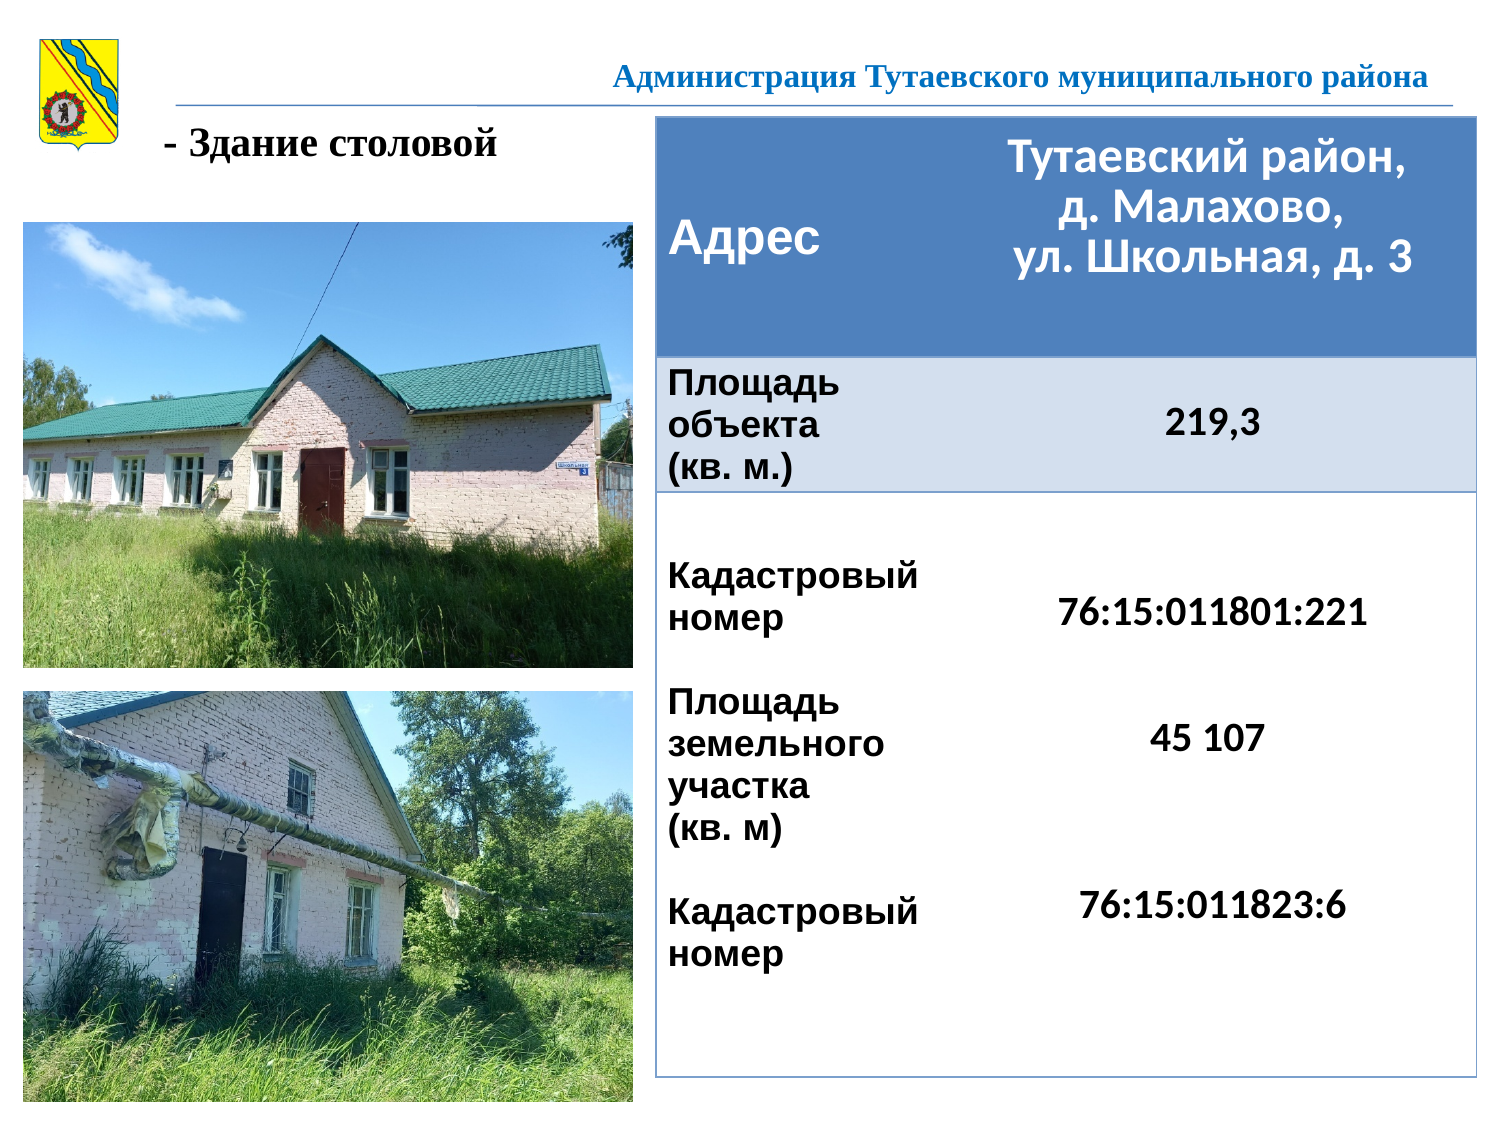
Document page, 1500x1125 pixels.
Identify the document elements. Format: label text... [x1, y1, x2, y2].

picture [34, 34, 124, 153]
picture [23, 691, 634, 1102]
picture [23, 222, 634, 669]
text_box - Здание столовой [0, 105, 661, 226]
text_box Администрация Тутаевского муниципального района [597, 46, 1477, 102]
table_cell 219,3 [949, 358, 1476, 491]
table_header Адрес [657, 118, 949, 356]
table_cell 76:15:011801:221 45 107 76:15:011823:6 [949, 493, 1476, 1076]
table_cell Кадастровый номер Площадь земельного участка (кв. м) Кадастровый номер [657, 493, 949, 1076]
table_header Тутаевский район, д. Малахово, ул. Школьная, д. 3 [949, 118, 1476, 356]
table_cell Площадь объекта (кв. м.) [657, 358, 949, 491]
